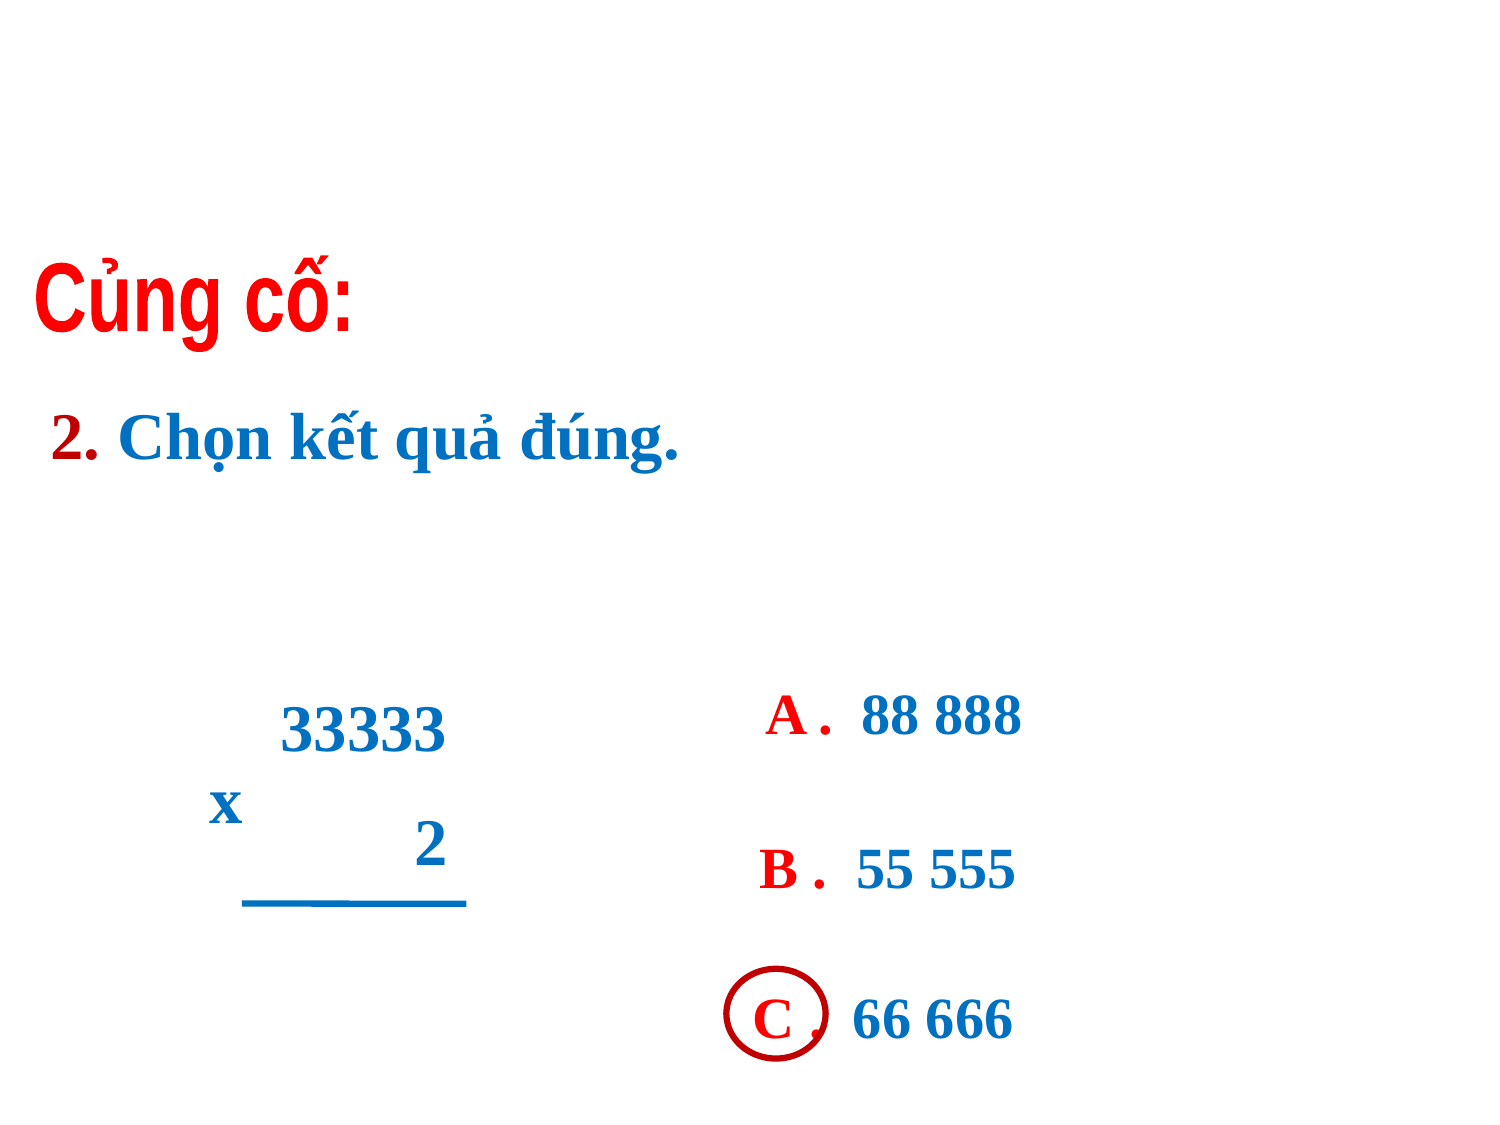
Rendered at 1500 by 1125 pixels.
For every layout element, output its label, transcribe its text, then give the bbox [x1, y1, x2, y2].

text_box C . 66 666 [789, 972, 1289, 1058]
text_box [726, 968, 826, 1059]
text_box 2. Chọn kết quả đúng. [35, 385, 826, 480]
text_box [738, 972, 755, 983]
text_box B . 55 555 [744, 822, 1308, 908]
text_box A . 88 888 [750, 668, 1351, 754]
text_box C . 66 666 [738, 1044, 762, 1058]
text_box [194, 677, 491, 904]
